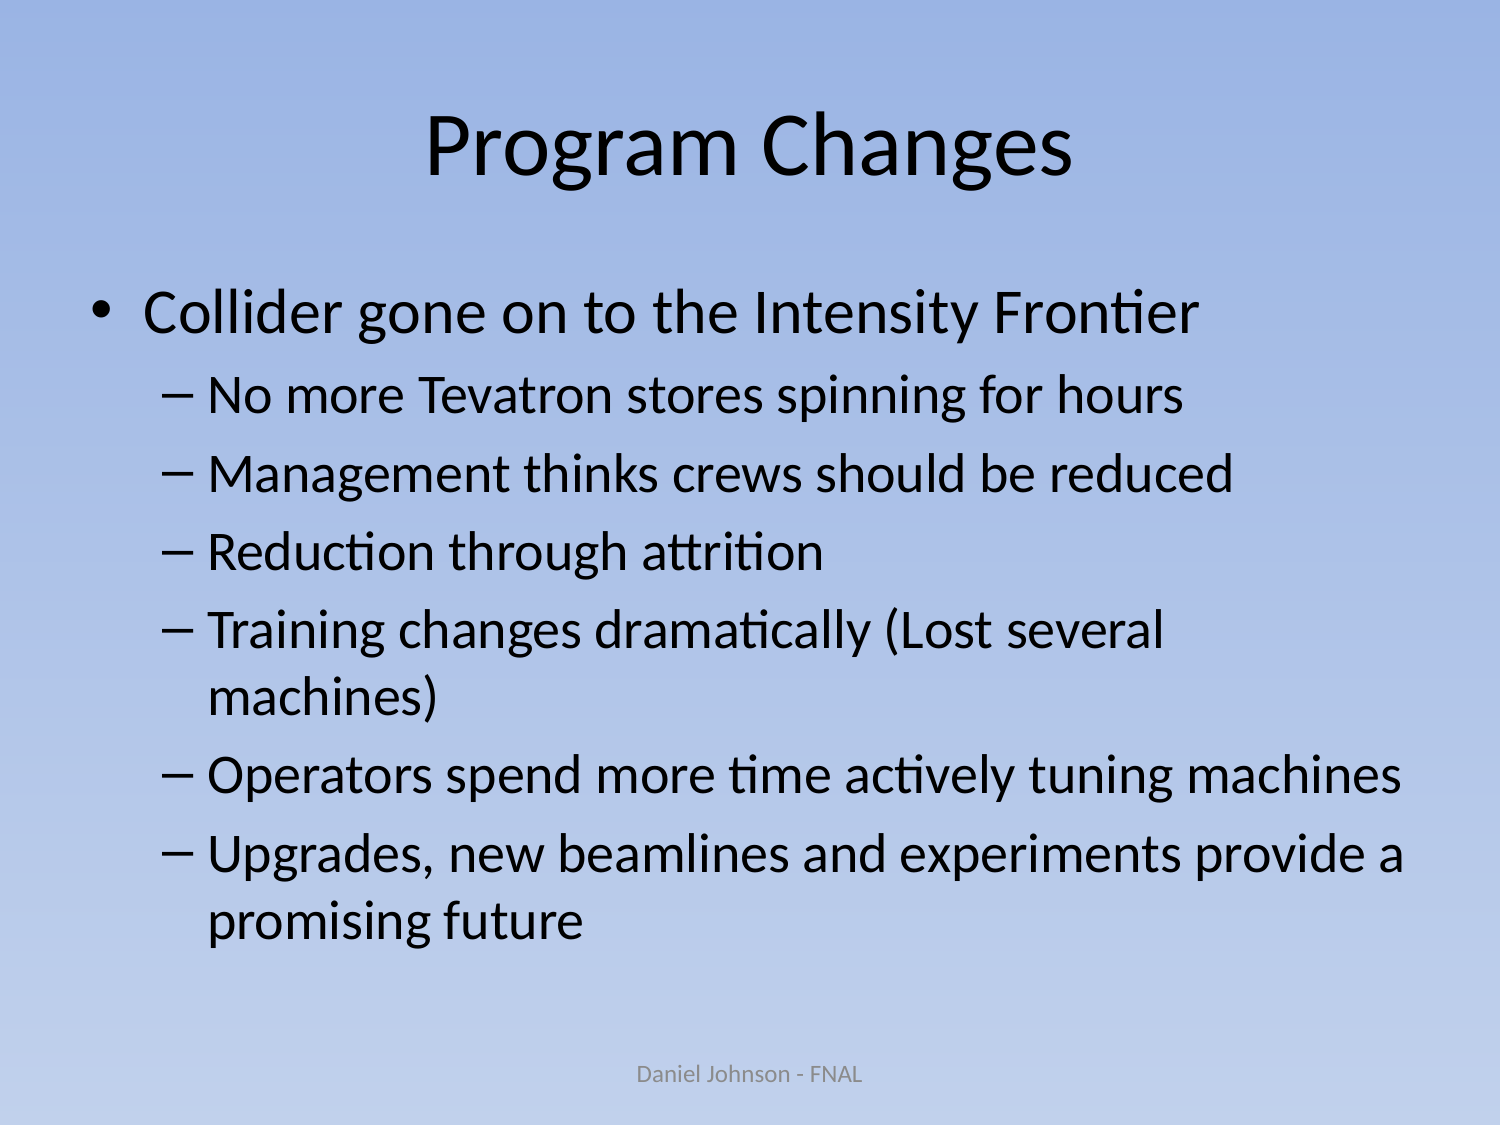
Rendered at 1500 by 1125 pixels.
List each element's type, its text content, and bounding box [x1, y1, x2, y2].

footer Daniel Johnson - FNAL [512, 1042, 988, 1103]
title Program Changes [75, 45, 1425, 233]
list Collider gone on to the Intensity Frontier No more Tevatron stores spinning for hours Management thinks crews should be reduced Reduction through attrition Training changes dramatically (Lost several machines) Operators spend more time actively tuning machines Upgrades, new beamlines and experiments provide a promising future [75, 262, 1425, 1005]
